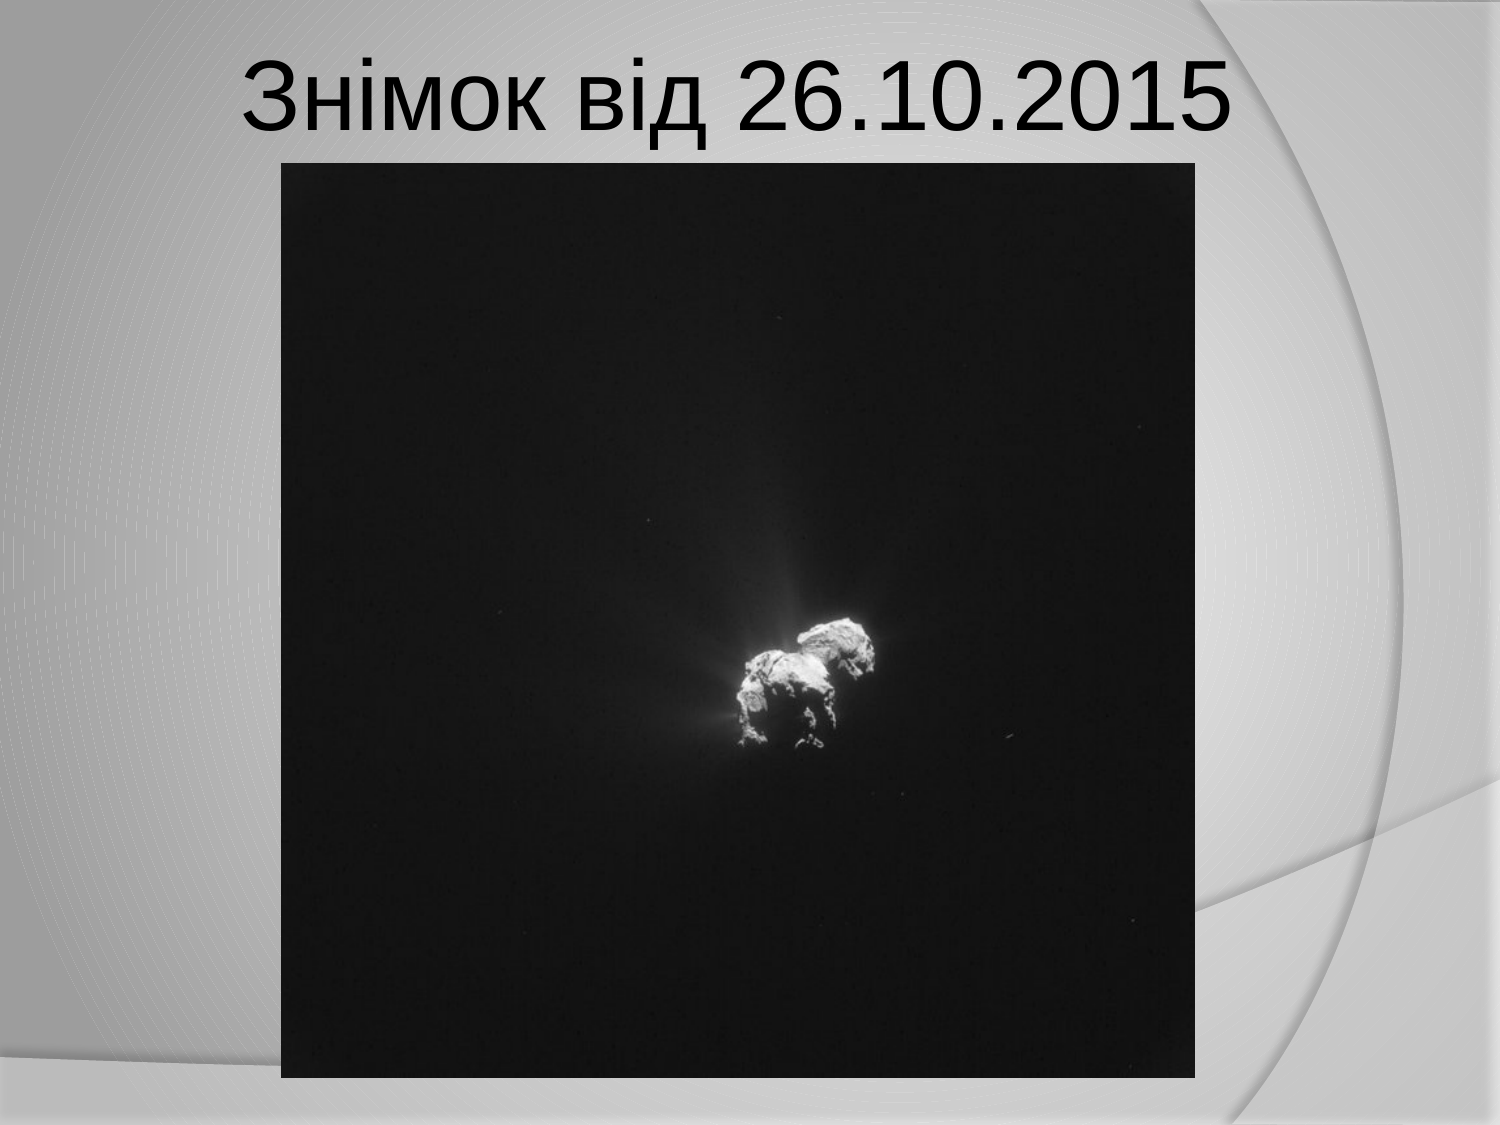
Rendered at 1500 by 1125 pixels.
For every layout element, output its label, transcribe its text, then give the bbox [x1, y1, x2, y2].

picture [280, 163, 1196, 1079]
text_box Знімок від 26.10.2015 [46, 23, 1430, 159]
